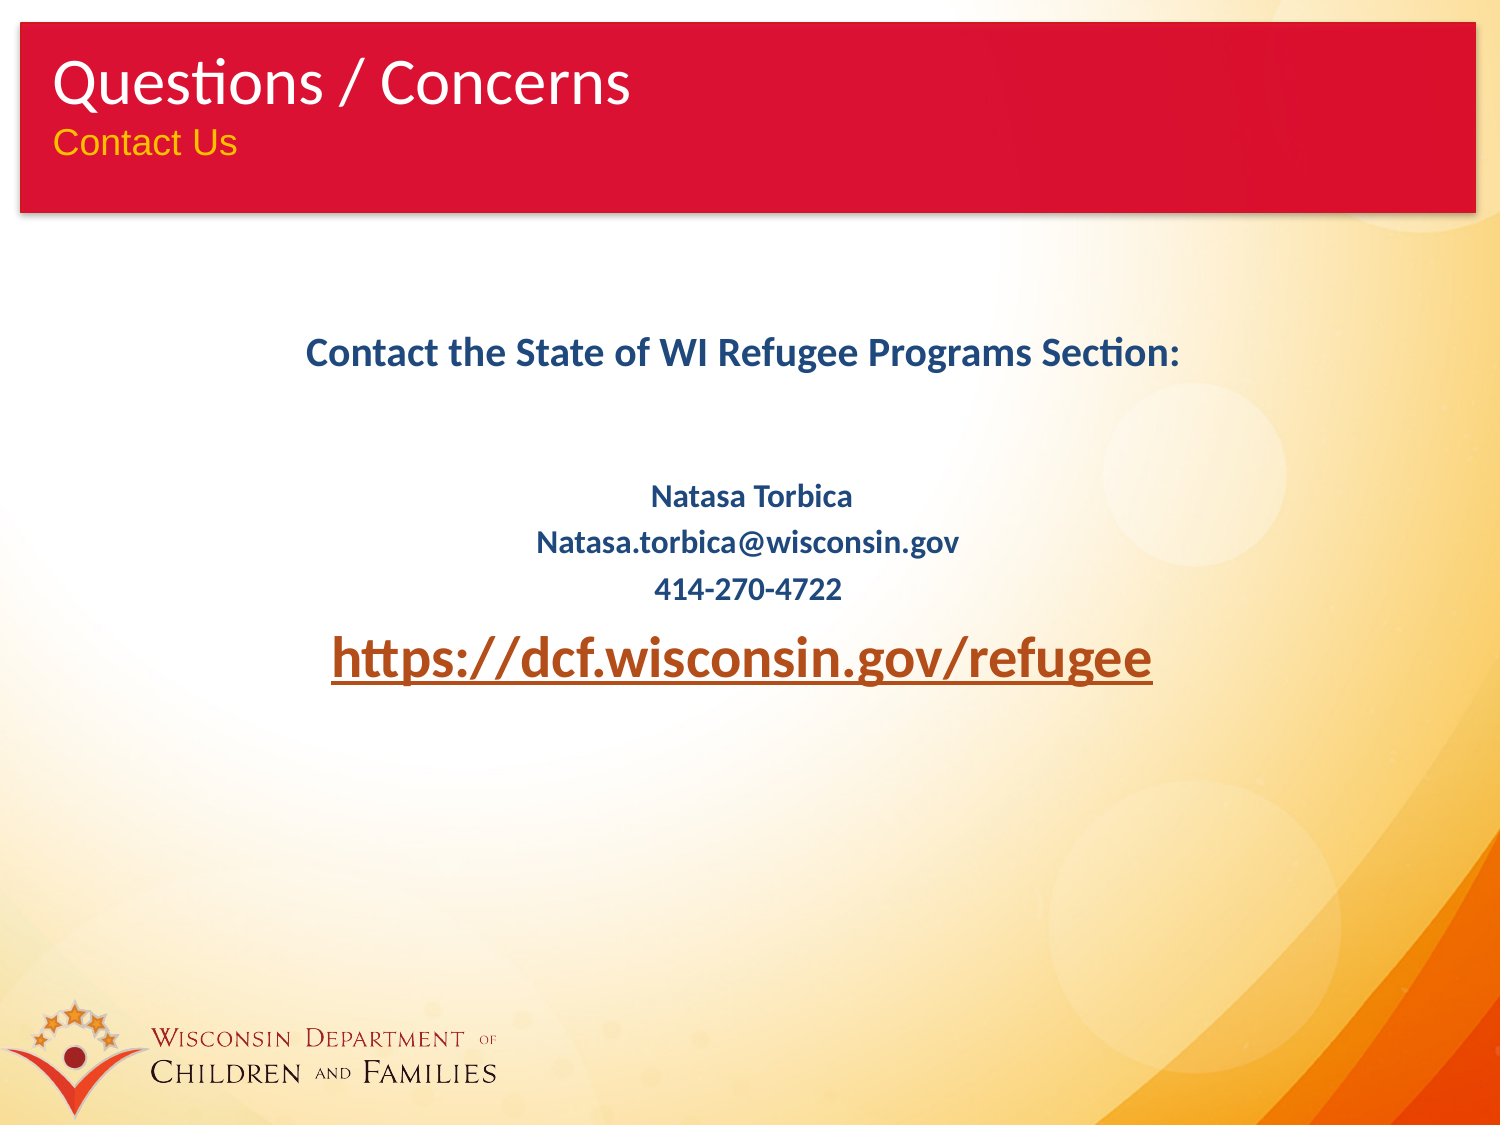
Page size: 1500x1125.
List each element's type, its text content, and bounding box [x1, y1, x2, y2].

text_box Questions / Concerns Contact Us [38, 30, 1459, 186]
text_box Natasa Torbica Natasa.torbica@wisconsin.gov 414-270-4722 https://dcf.wisconsin.gov/refugee [237, 466, 1260, 923]
picture [0, 0, 1500, 1125]
text_box Contact the State of WI Refugee Programs Section: [229, 317, 1268, 387]
text_box [20, 22, 1476, 213]
